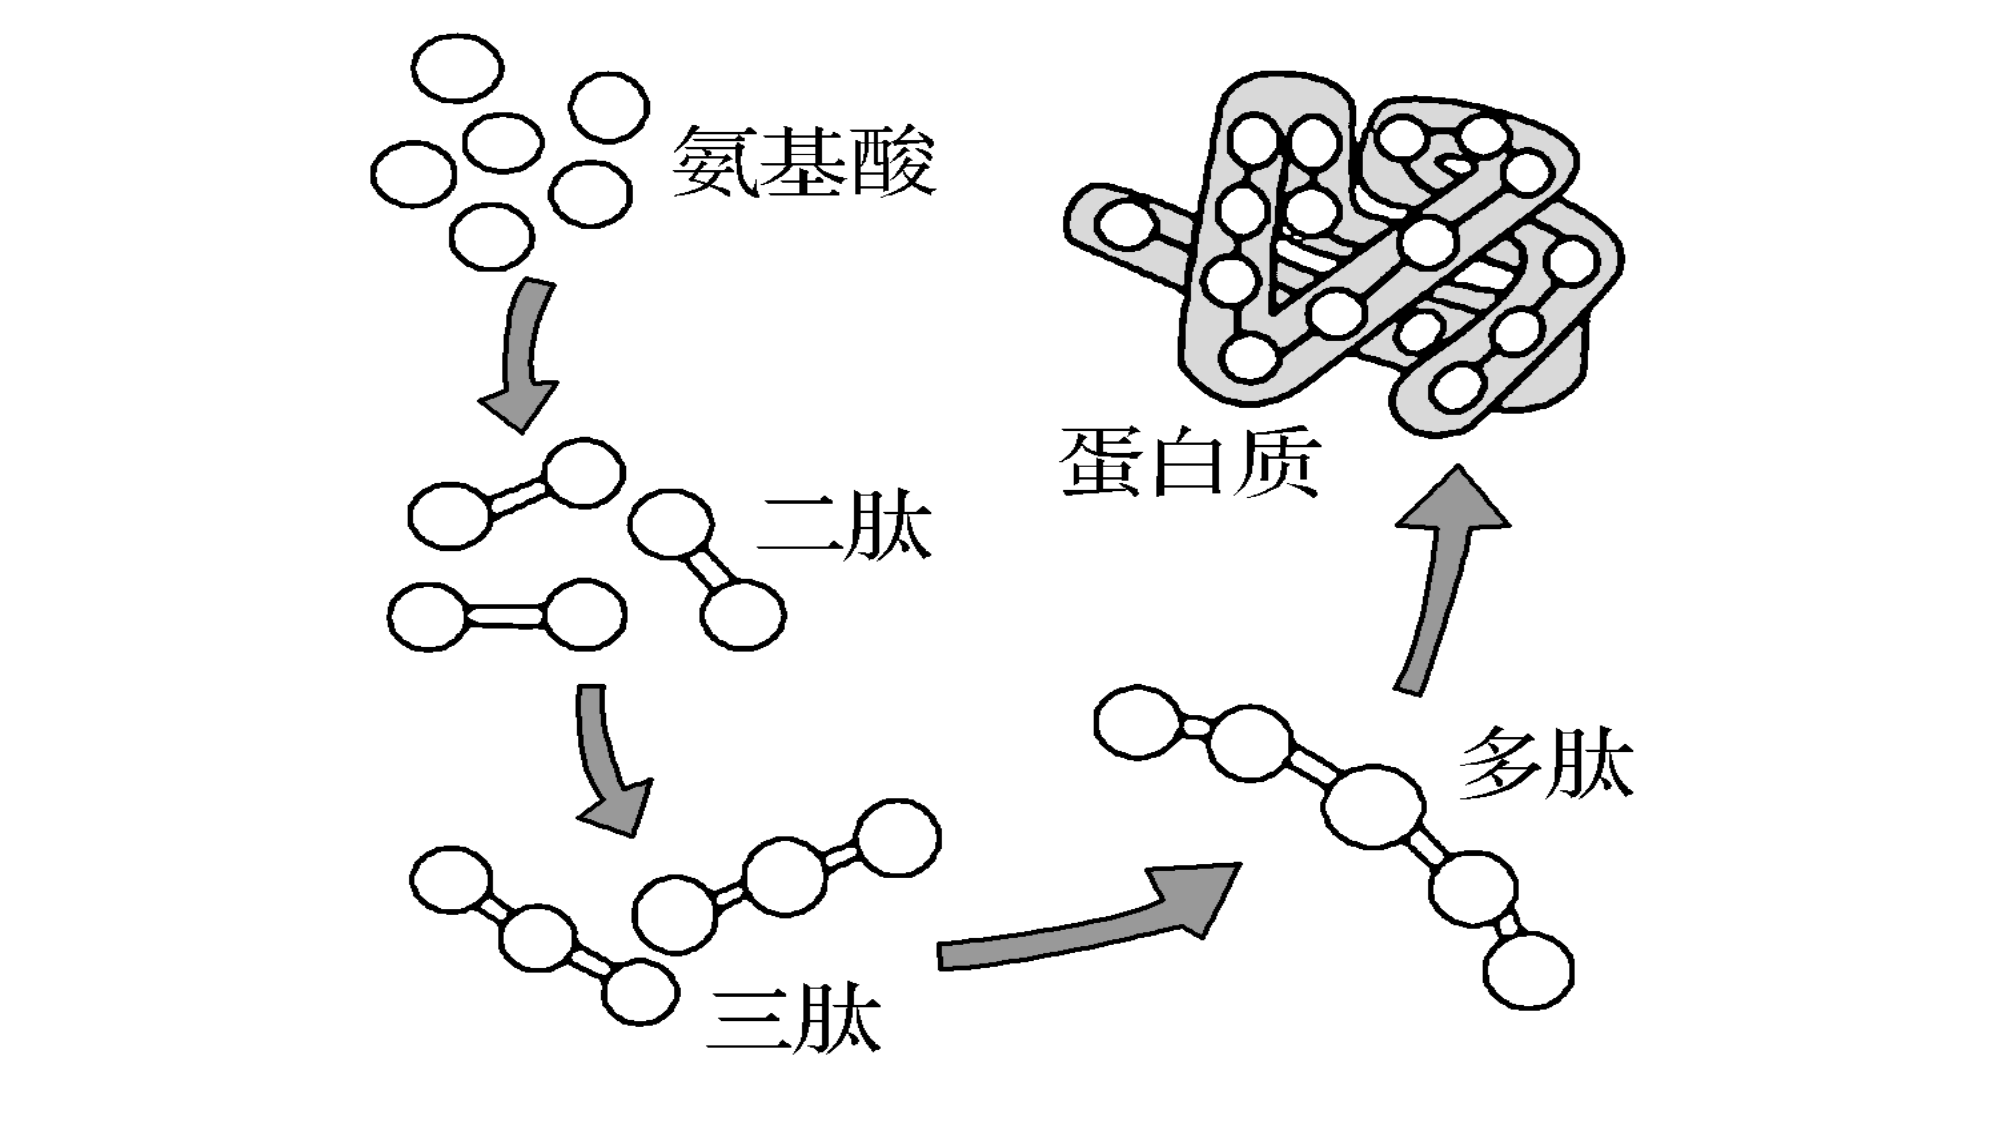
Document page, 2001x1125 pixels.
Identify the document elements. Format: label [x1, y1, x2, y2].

picture [292, 5, 1708, 1072]
